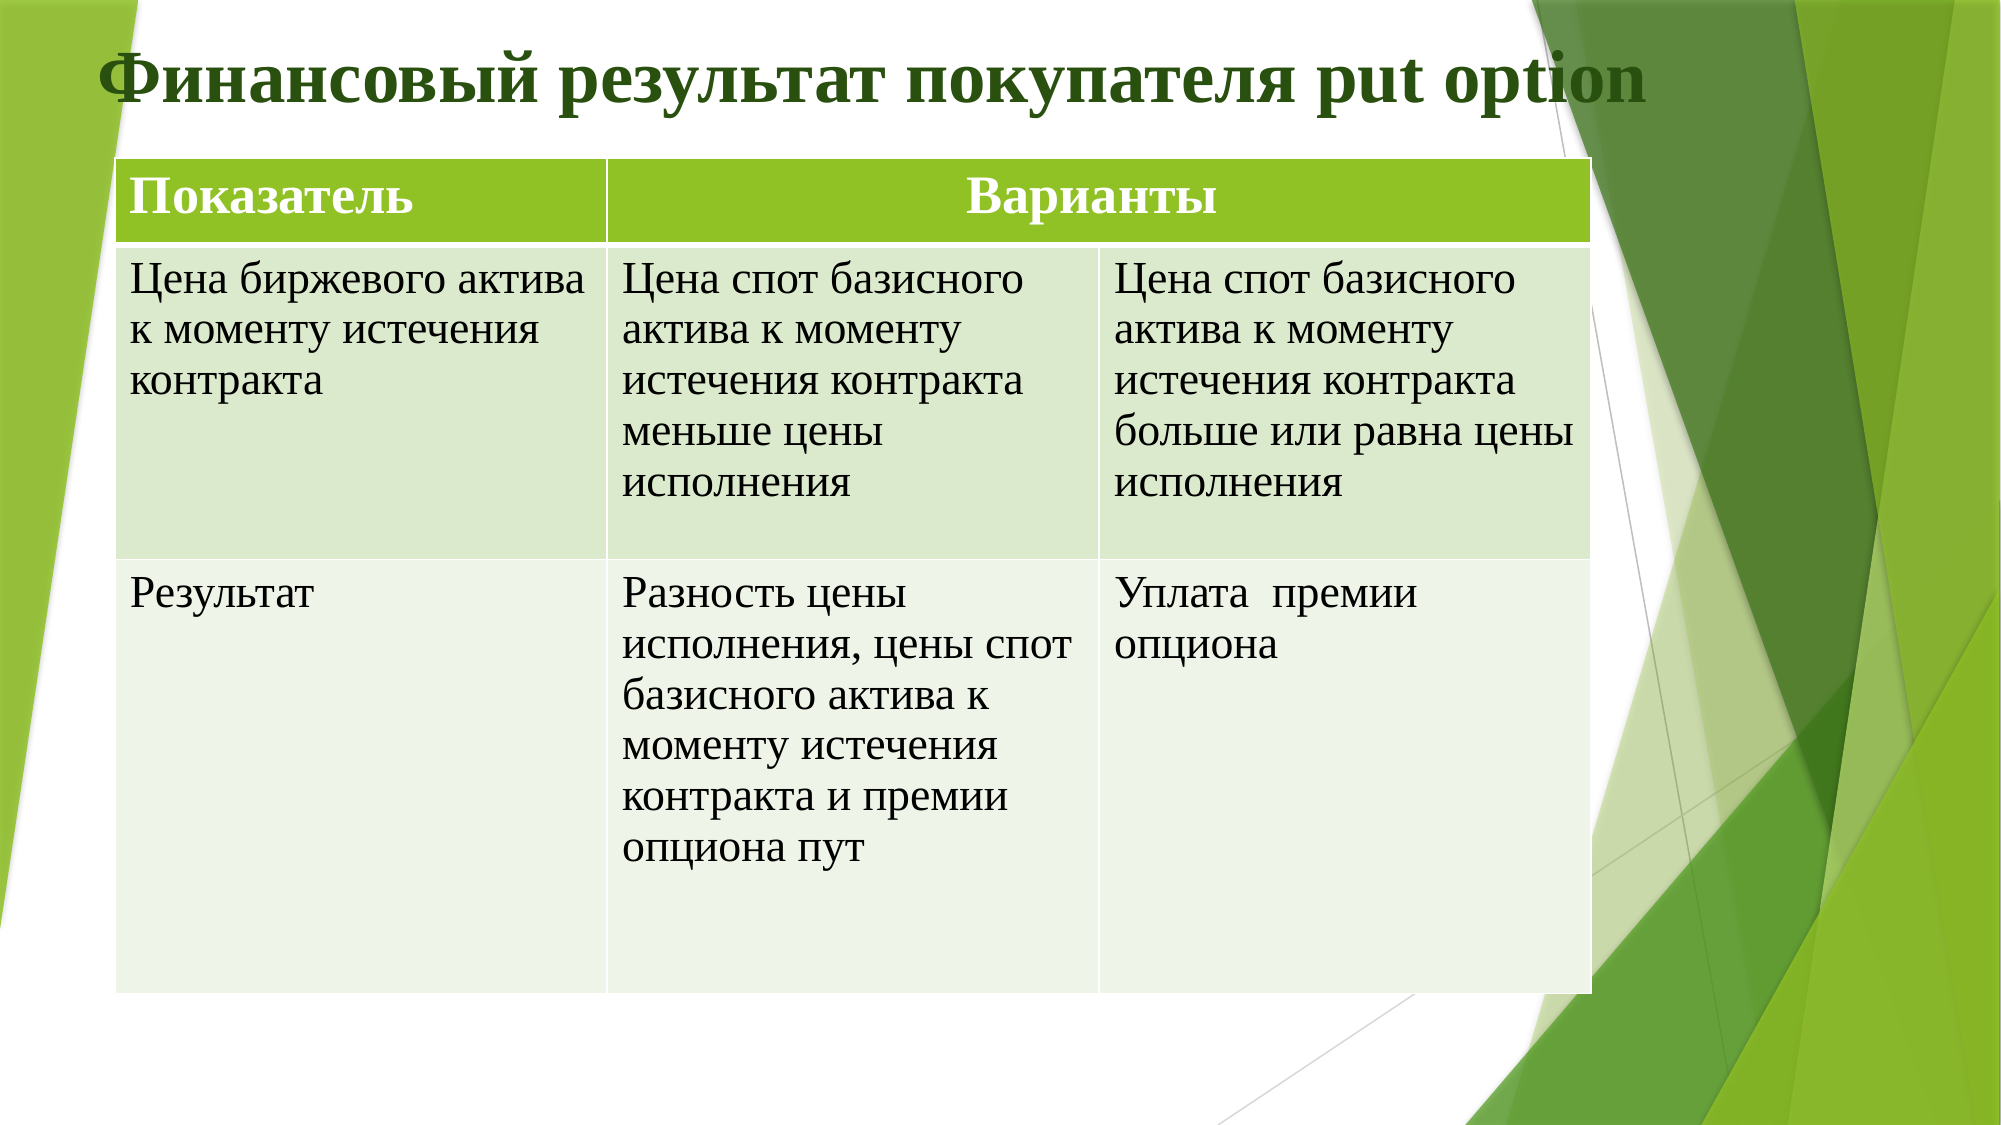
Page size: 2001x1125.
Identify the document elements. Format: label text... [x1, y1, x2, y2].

table_cell Уплата премии опциона [1100, 560, 1590, 993]
table_cell Цена спот базисного актива к моменту истечения контракта меньше цены исполнения [608, 248, 1098, 559]
table_header Варианты [608, 159, 1590, 242]
table_cell Разность цены исполнения, цены спот базисного актива к моменту истечения контракта и премии опциона пут [608, 560, 1098, 993]
title Финансовый результат покупателя put option [79, 14, 1666, 126]
table_cell Цена спот базисного актива к моменту истечения контракта больше или равна цены исполнения [1100, 248, 1590, 559]
table_header Показатель [116, 159, 606, 242]
table_cell Цена биржевого актива к моменту истечения контракта [116, 248, 606, 559]
table_cell Результат [116, 560, 606, 993]
